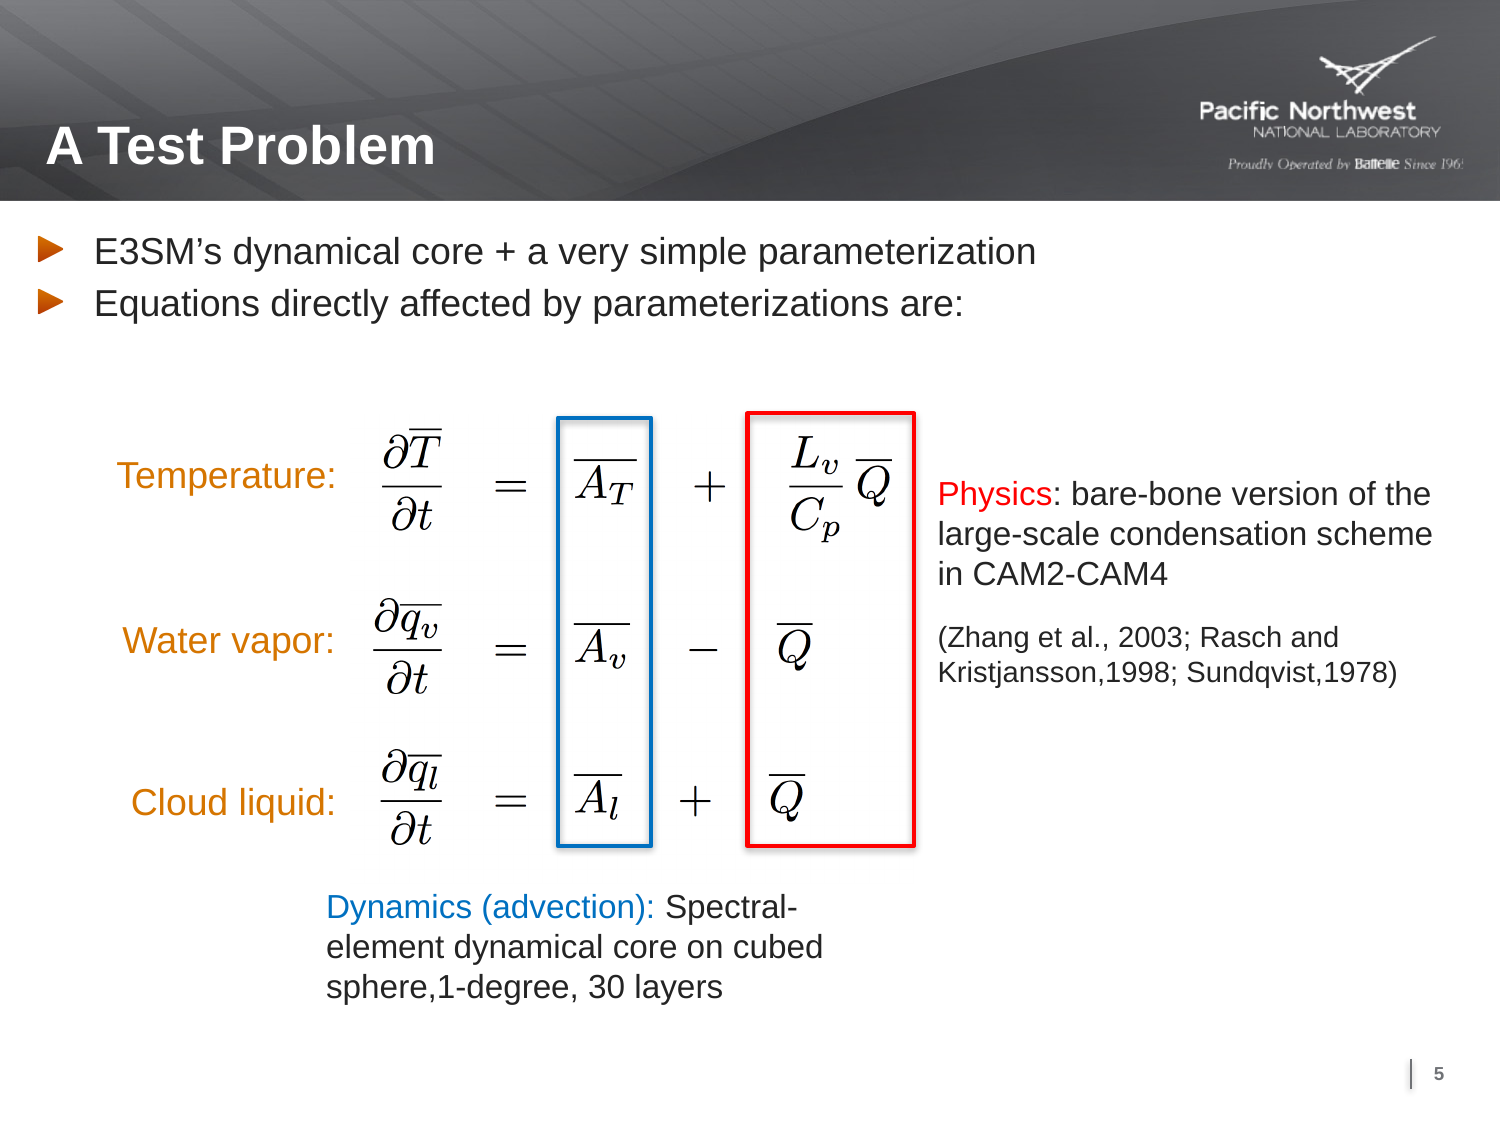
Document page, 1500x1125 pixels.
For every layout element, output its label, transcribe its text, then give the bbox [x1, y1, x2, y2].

text_box E3SM’s dynamical core + a very simple parameterization Equations directly affected by parameterizations are: [37, 226, 1402, 383]
slide_number 5 [1433, 1042, 1484, 1103]
picture [350, 414, 915, 885]
text_box Physics: bare-bone version of the large-scale condensation scheme in CAM2-CAM4 (Zhang et al., 2003; Rasch and Kristjansson,1998; Sundqvist,1978) [937, 472, 1434, 689]
text_box Temperature: [101, 443, 345, 504]
list Dynamics (advection): Spectral-element dynamical core on cubed sphere,1-degree, 30 layers [325, 885, 852, 1007]
text_box Cloud liquid: [115, 770, 345, 831]
title A Test Problem [45, 33, 1133, 176]
picture [37, 235, 64, 263]
text_box Water vapor: [107, 608, 345, 669]
picture [37, 288, 64, 315]
picture [0, 0, 1500, 200]
